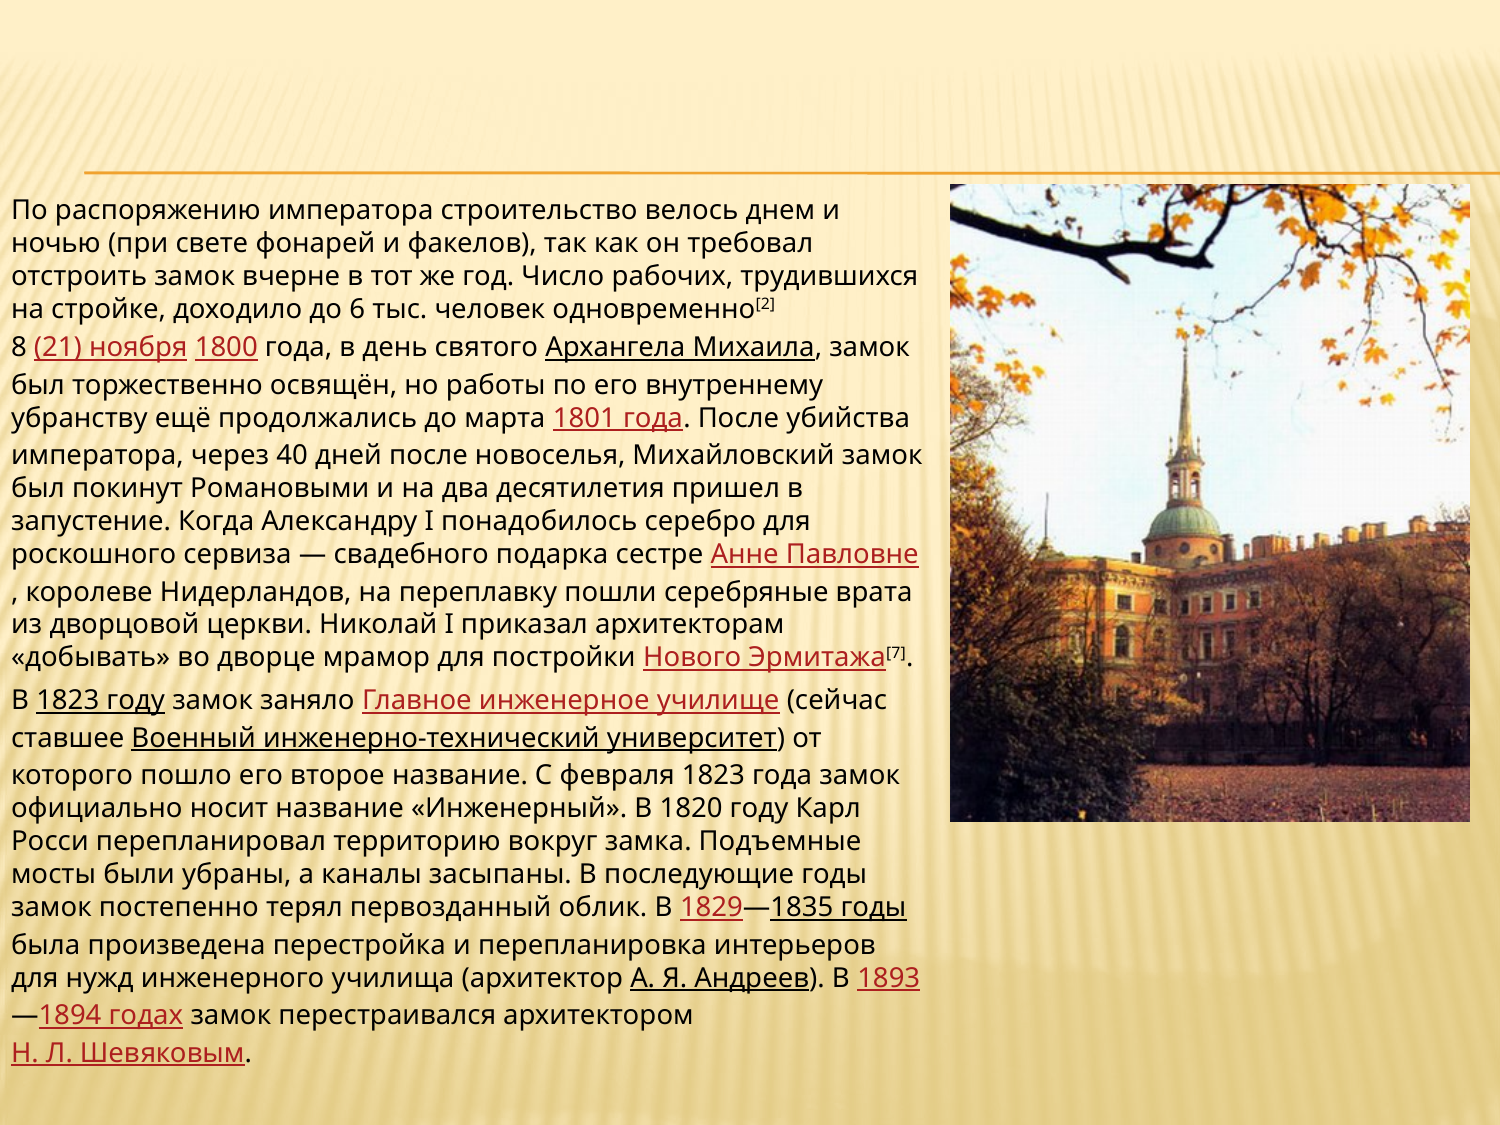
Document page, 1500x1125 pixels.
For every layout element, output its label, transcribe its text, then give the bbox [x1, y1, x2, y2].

list По распоряжению императора строительство велось днем и ночью (при свете фонарей и факелов), так как он требовал отстроить замок вчерне в тот же год. Число рабочих, трудившихся на стройке, доходило до 6 тыс. человек одновременно[2] 8 (21) ноября 1800 года, в день святого Архангела Михаила, замок был торжественно освящён, но работы по его внутреннему убранству ещё продолжались до марта 1801 года. После убийства императора, через 40 дней после новоселья, Михайловский замок был покинут Романовыми и на два десятилетия пришел в запустение. Когда Александру I понадобилось серебро для роскошного сервиза — свадебного подарка сестре Анне Павловне, королеве Нидерландов, на переплавку пошли серебряные врата из дворцовой церкви. Николай I приказал архитекторам «добывать» во дворце мрамор для постройки Нового Эрмитажа[7]. В 1823 году замок заняло Главное инженерное училище (сейчас ставшее Военный инженерно-технический университет) от которого пошло его второе название. С февраля 1823 года замок официально носит название «Инженерный». В 1820 году Карл Росси перепланировал территорию вокруг замка. Подъемные мосты были убраны, а каналы засыпаны. В последующие годы замок постепенно терял первозданный облик. В 1829—1835 годы была произведена перестройка и перепланировка интерьеров для нужд инженерного училища (архитектор А. Я. Андреев). В 1893—1894 годах замок перестраивался архитектором Н. Л. Шевяковым. [0, 184, 939, 1125]
picture [950, 184, 1470, 823]
